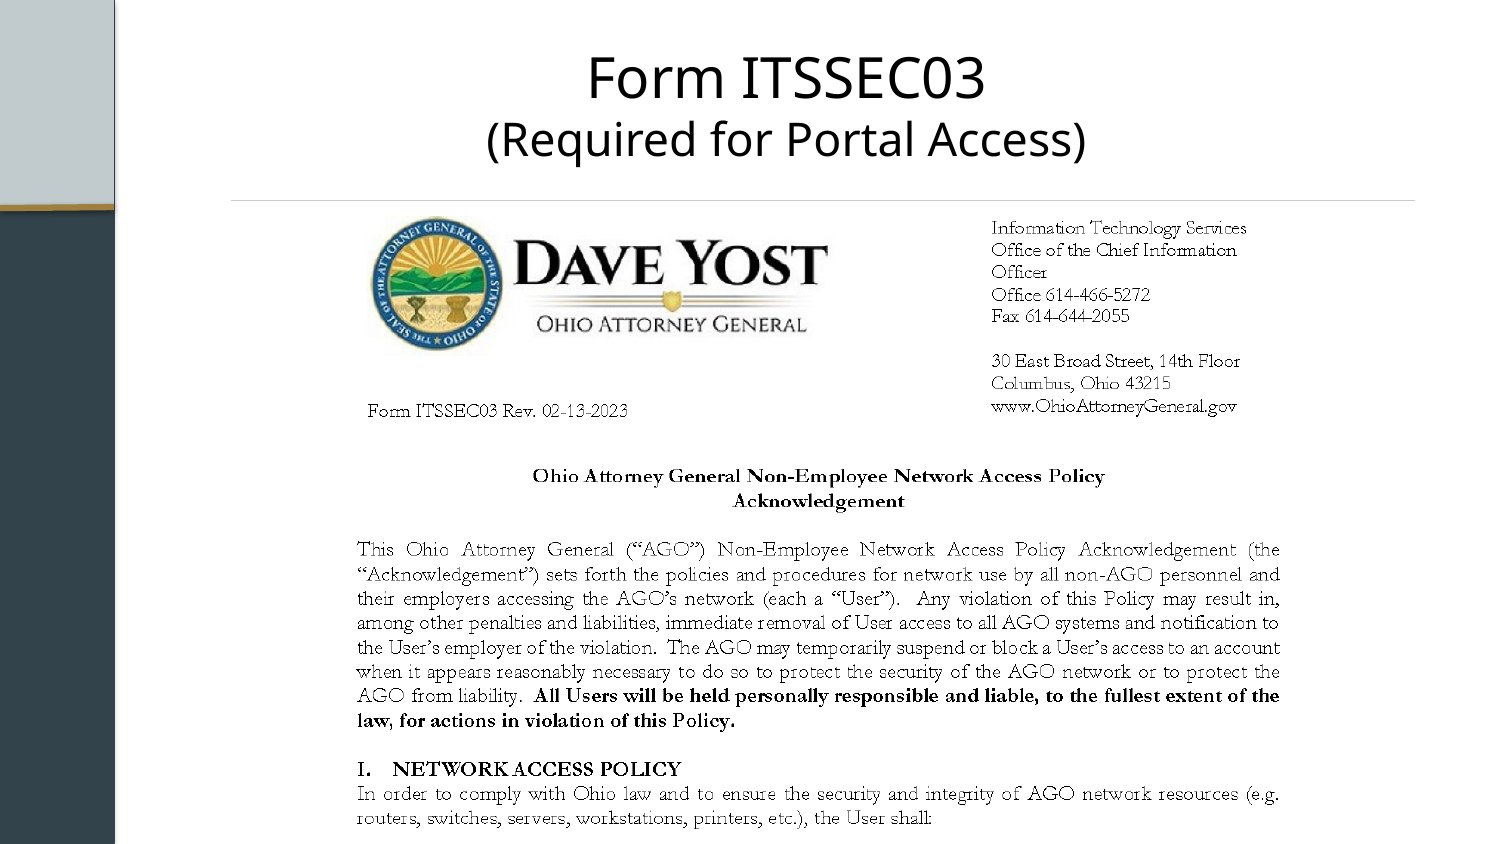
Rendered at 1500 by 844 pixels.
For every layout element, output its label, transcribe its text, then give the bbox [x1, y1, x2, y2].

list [230, 200, 1416, 833]
title Form ITSSEC03 (Required for Portal Access) [148, 33, 1425, 175]
